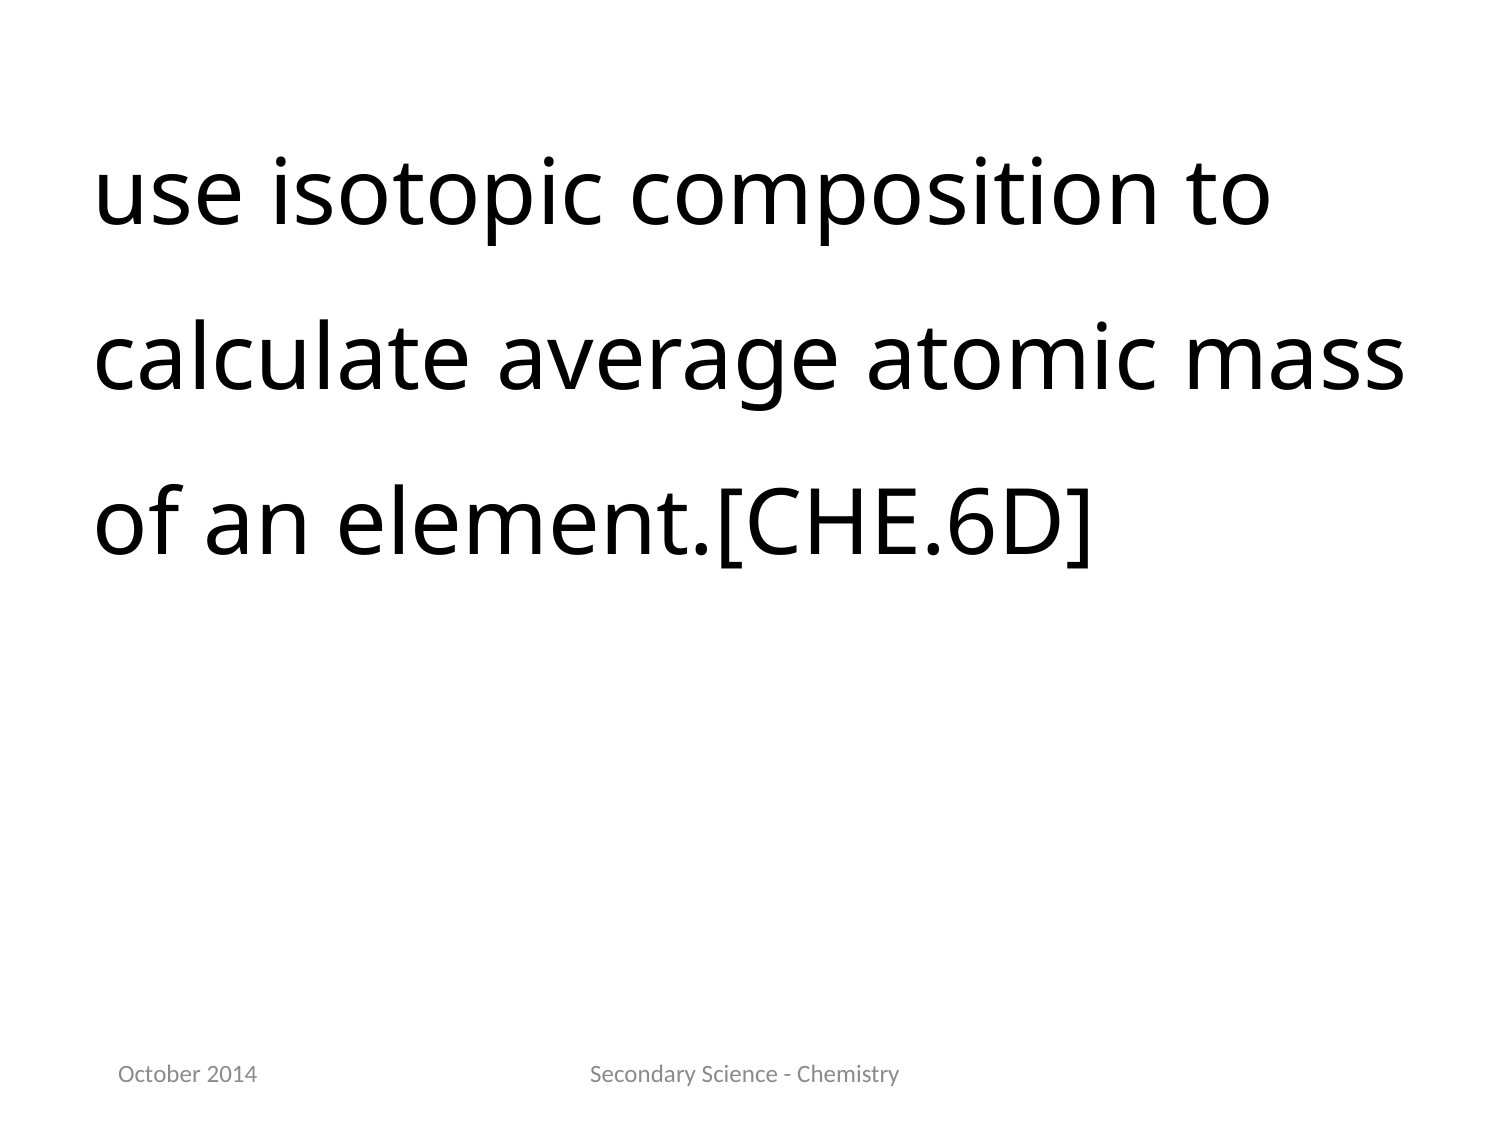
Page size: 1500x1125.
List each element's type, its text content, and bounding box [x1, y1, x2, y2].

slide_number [103, 1042, 441, 1103]
footer Secondary Science - Chemistry [492, 1042, 999, 1103]
subtitle use isotopic composition to calculate average atomic mass of an element.[CHE.6D] [78, 70, 1429, 1014]
